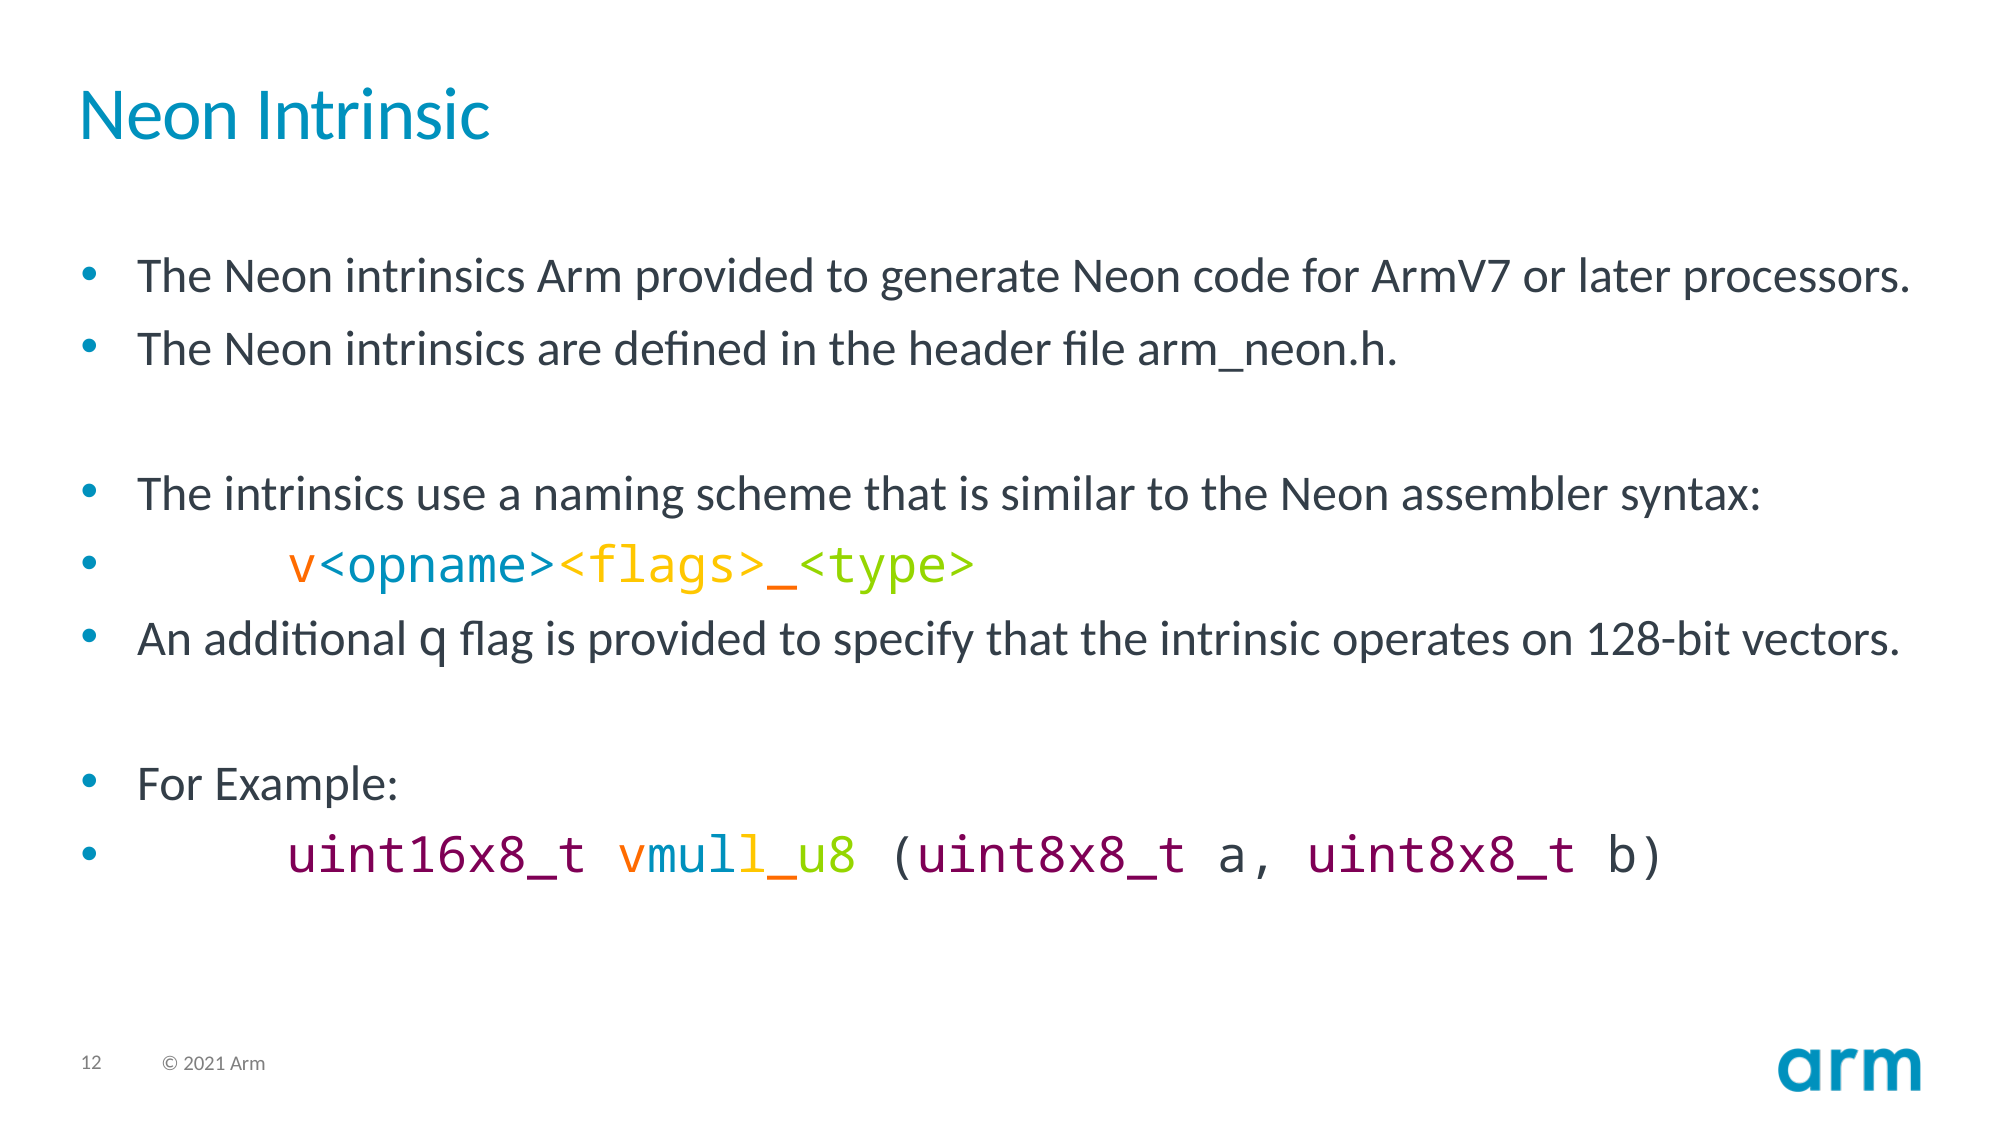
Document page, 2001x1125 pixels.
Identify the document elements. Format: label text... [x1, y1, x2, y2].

title Neon Intrinsic [78, 78, 1922, 186]
list The Neon intrinsics Arm provided to generate Neon code for ArmV7 or later processors. The Neon intrinsics are defined in the header file arm_neon.h. The intrinsics use a naming scheme that is similar to the Neon assembler syntax: v<opname><flags>_<type> An additional q flag is provided to specify that the intrinsic operates on 128-bit vectors. For Example: uint16x8_t vmull_u8 (uint8x8_t a, uint8x8_t b) [80, 242, 1915, 913]
picture [1777, 1047, 1922, 1093]
